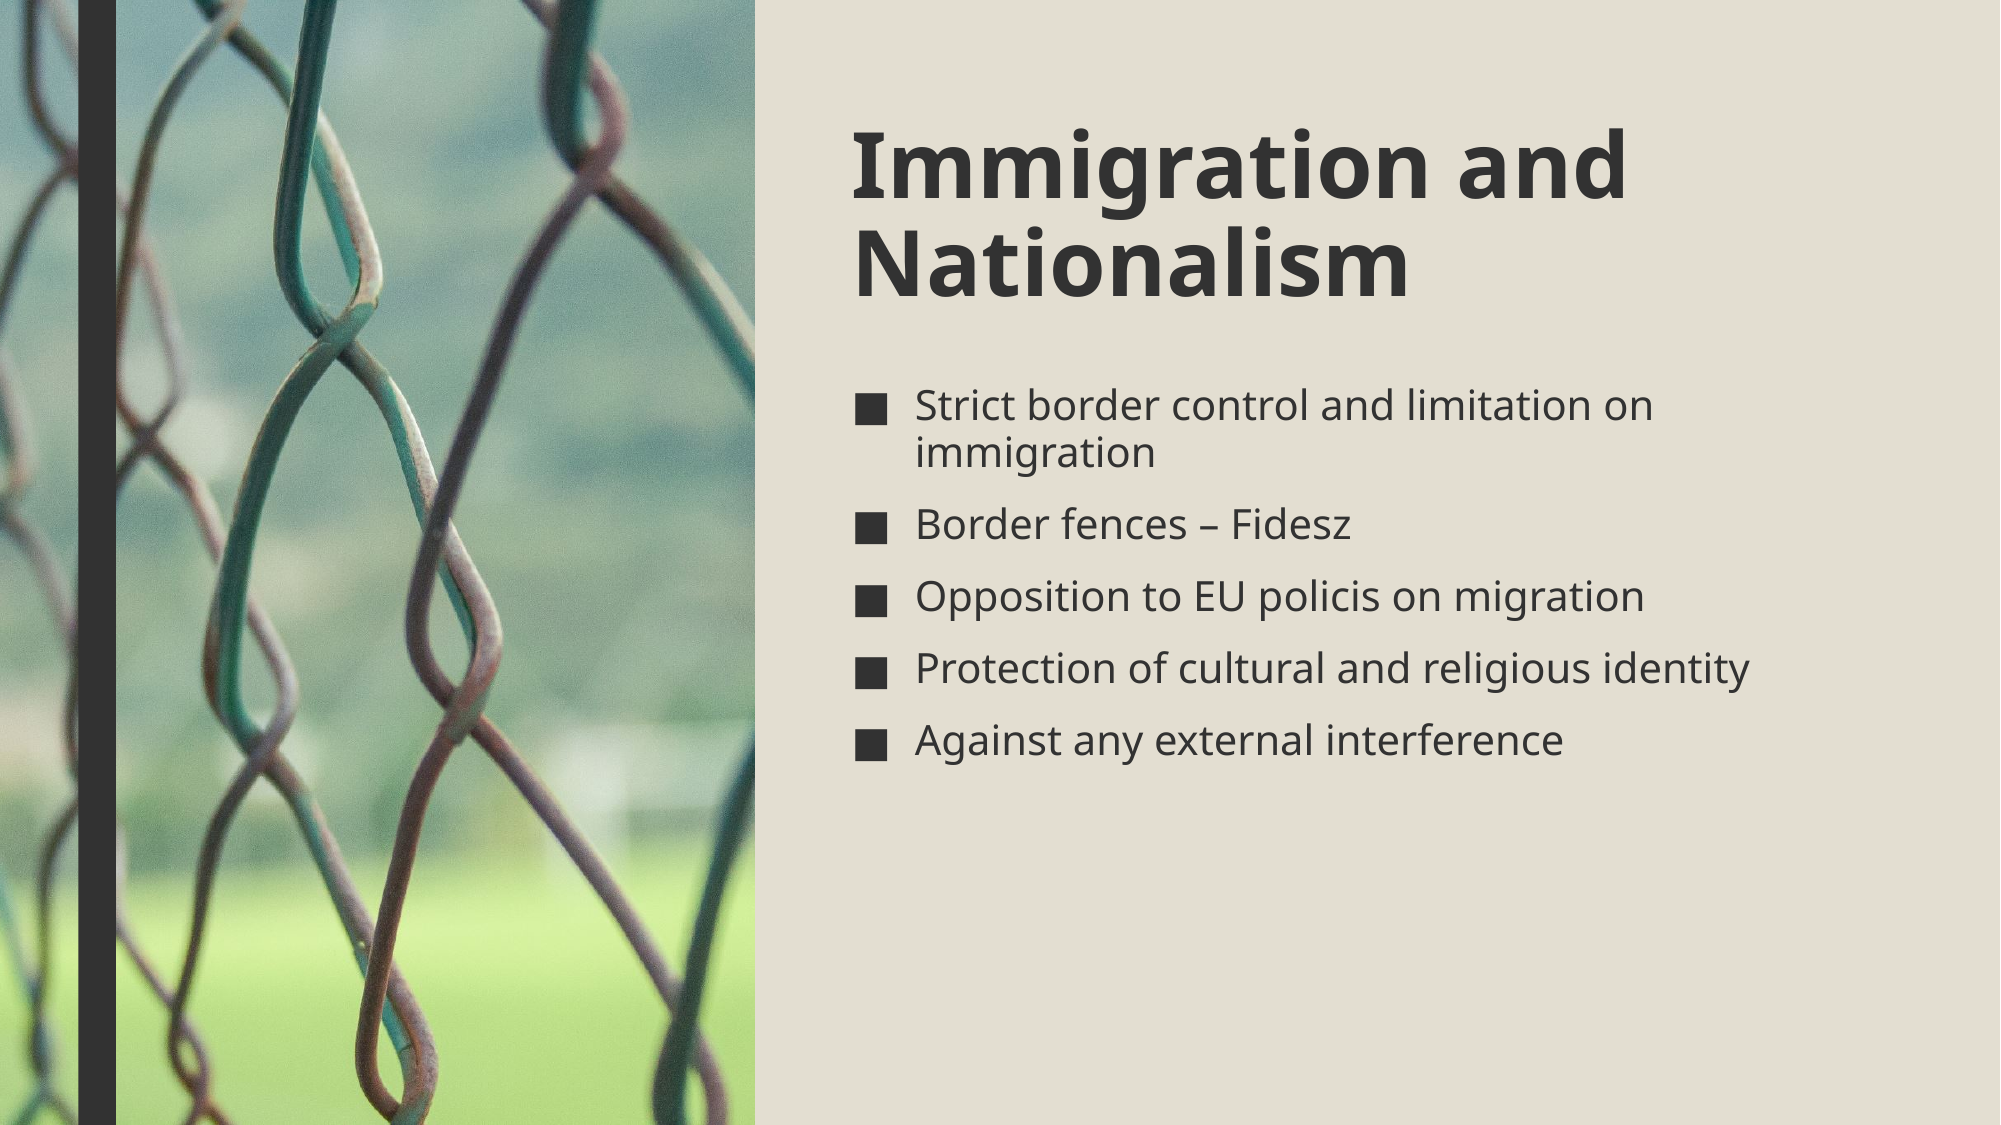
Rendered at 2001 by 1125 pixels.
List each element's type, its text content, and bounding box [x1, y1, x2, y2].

list Strict border control and limitation on immigration Border fences – Fidesz Opposition to EU policis on migration Protection of cultural and religious identity Against any external interference [836, 375, 1850, 963]
picture [0, 0, 755, 1125]
text_box Immigration and Nationalism [836, 112, 1850, 357]
text_box [755, 0, 2000, 1125]
